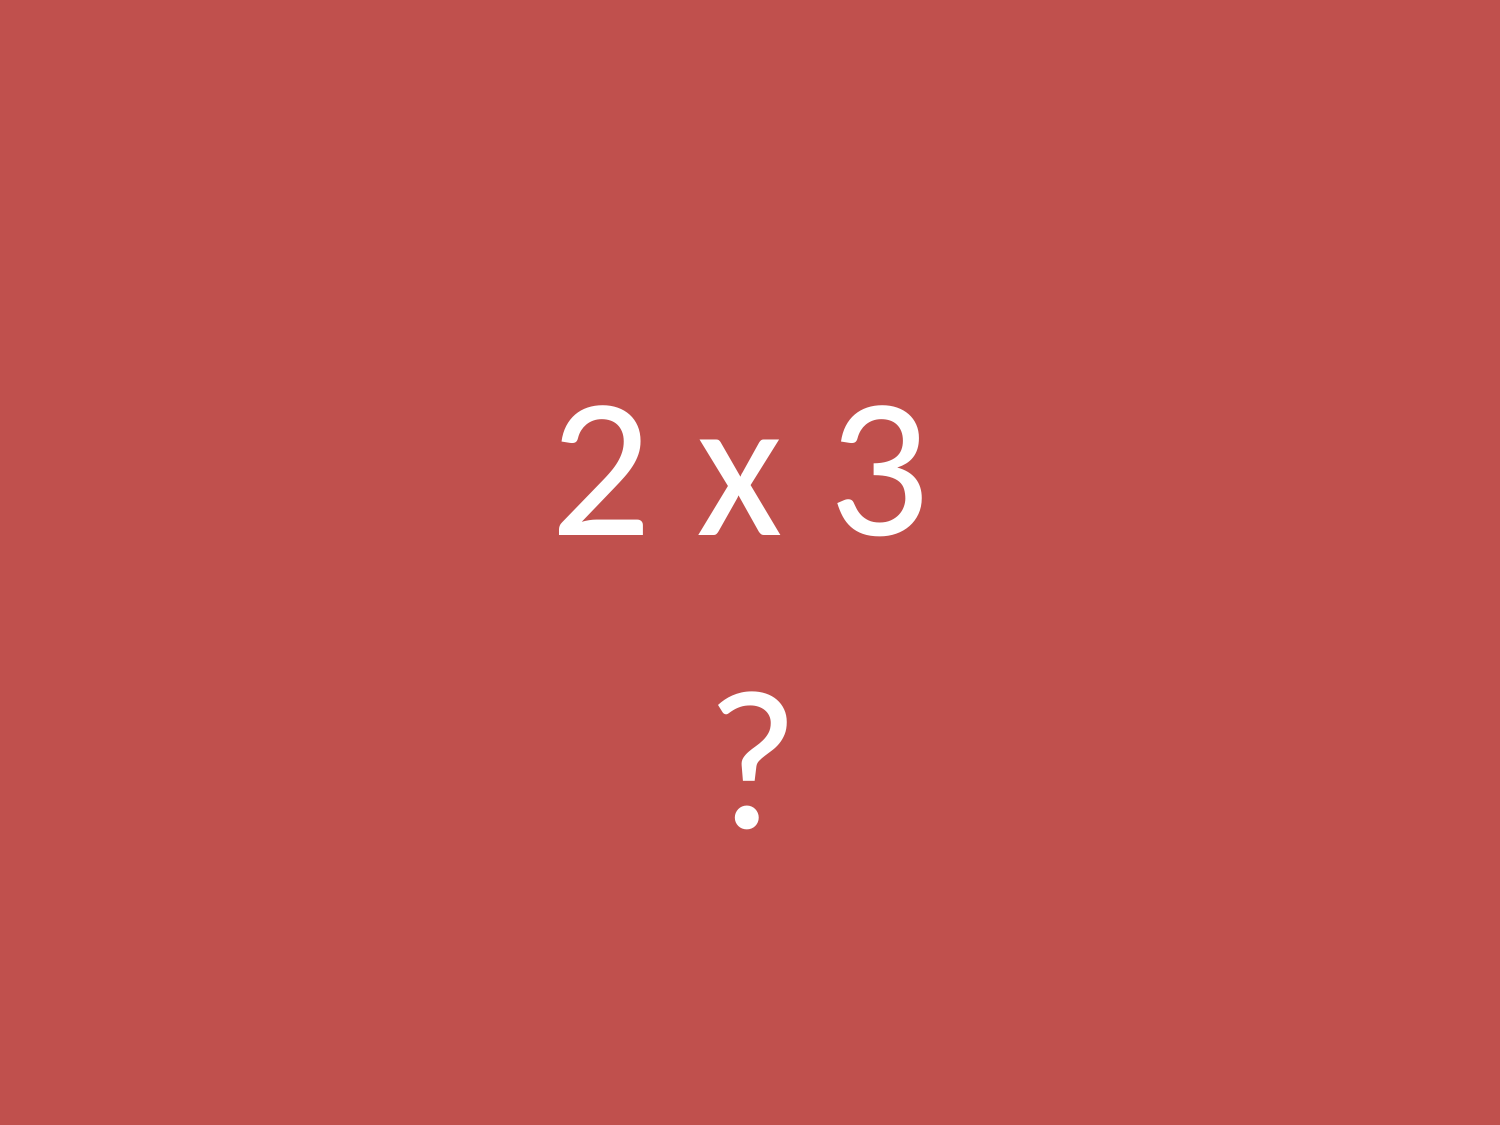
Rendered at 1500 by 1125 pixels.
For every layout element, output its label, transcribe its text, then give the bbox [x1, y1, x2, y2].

title 2 x 3 [64, 361, 1415, 550]
text_box ? [691, 621, 815, 877]
